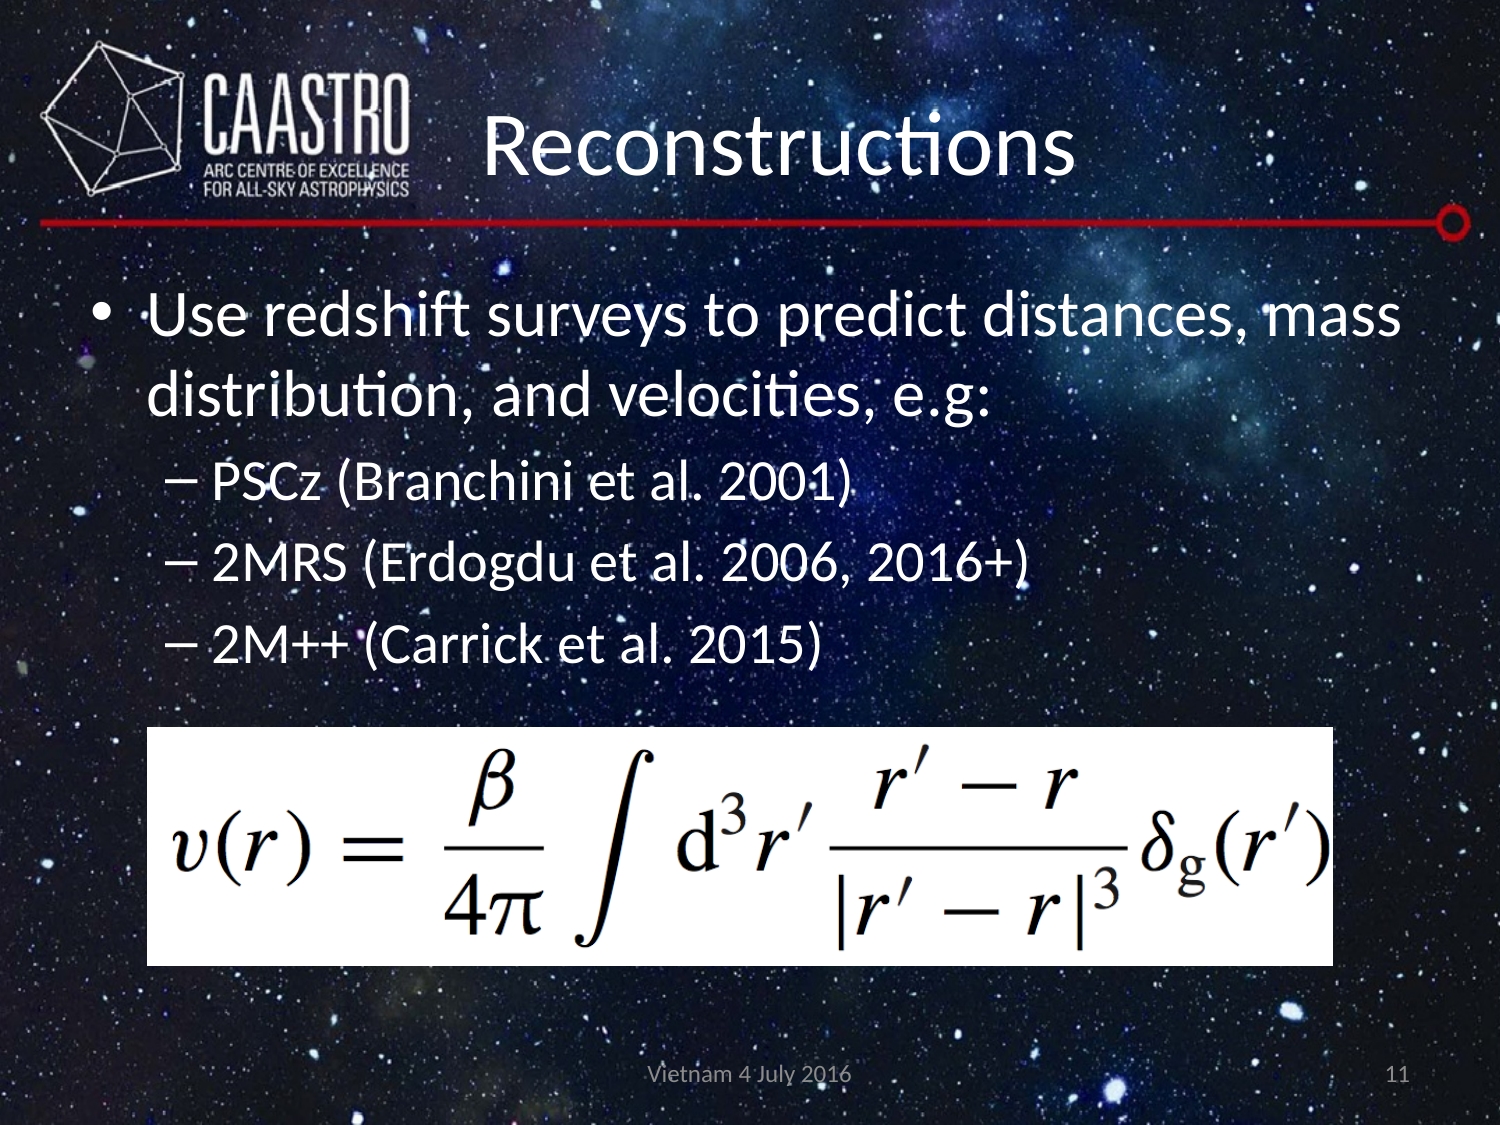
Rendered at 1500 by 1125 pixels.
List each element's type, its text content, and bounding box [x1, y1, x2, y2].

list Use redshift surveys to predict distances, mass distribution, and velocities, e.g: PSCz (Branchini et al. 2001) 2MRS (Erdogdu et al. 2006, 2016+) 2M++ (Carrick et al. 2015) [75, 262, 1425, 1005]
footer Vietnam 4 July 2016 [512, 1042, 988, 1103]
picture [0, 0, 1500, 1125]
title Reconstructions [466, 45, 1425, 233]
slide_number 11 [1074, 1042, 1425, 1103]
